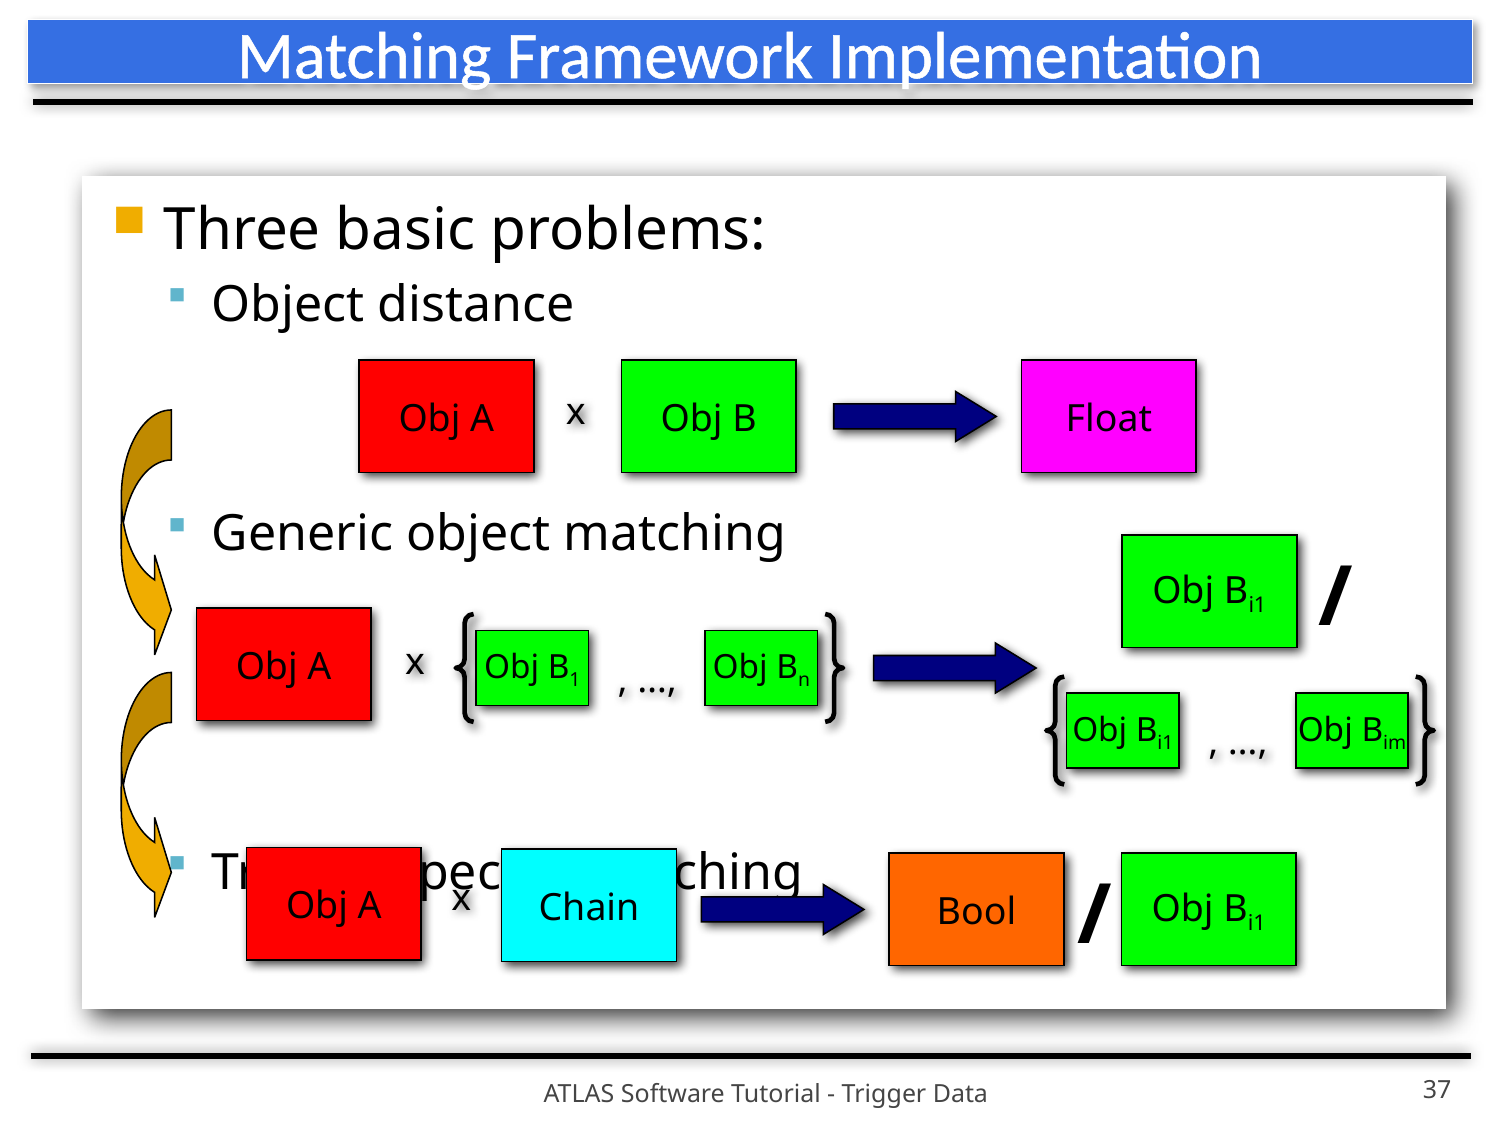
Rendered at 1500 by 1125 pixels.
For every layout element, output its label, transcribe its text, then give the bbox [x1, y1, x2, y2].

text_box , …, [1193, 709, 1293, 770]
text_box x [551, 379, 601, 440]
text_box x [390, 629, 440, 690]
text_box Obj A [246, 847, 422, 960]
text_box / [1062, 852, 1127, 968]
text_box Bool [889, 852, 1062, 966]
text_box Obj Bim [1295, 692, 1409, 768]
text_box Obj B [621, 359, 797, 473]
footer ATLAS Software Tutorial - Trigger Data [314, 1062, 1218, 1108]
title Matching Framework Implementation [27, 19, 1473, 84]
slide_number 37 [1345, 1062, 1467, 1108]
text_box [121, 409, 172, 655]
text_box Chain [501, 849, 677, 962]
text_box x [436, 865, 487, 926]
text_box [121, 672, 172, 918]
text_box [873, 643, 1037, 694]
text_box Obj Bi1 [1127, 852, 1297, 966]
text_box [701, 884, 864, 935]
text_box Obj B1 [476, 630, 589, 706]
text_box [455, 614, 844, 722]
text_box Obj Bn [705, 630, 818, 706]
text_box [833, 391, 997, 442]
text_box Float [1021, 359, 1197, 473]
text_box Obj Bi1 [1121, 534, 1297, 648]
text_box Obj A [358, 359, 534, 473]
text_box Obj A [196, 608, 372, 721]
text_box Obj Bi1 [1066, 692, 1180, 768]
text_box / [1303, 534, 1368, 650]
text_box [1046, 676, 1434, 785]
text_box , …, [602, 647, 702, 708]
list Three basic problems: Object distance Generic object matching Trigger specific matching [82, 176, 1446, 1009]
